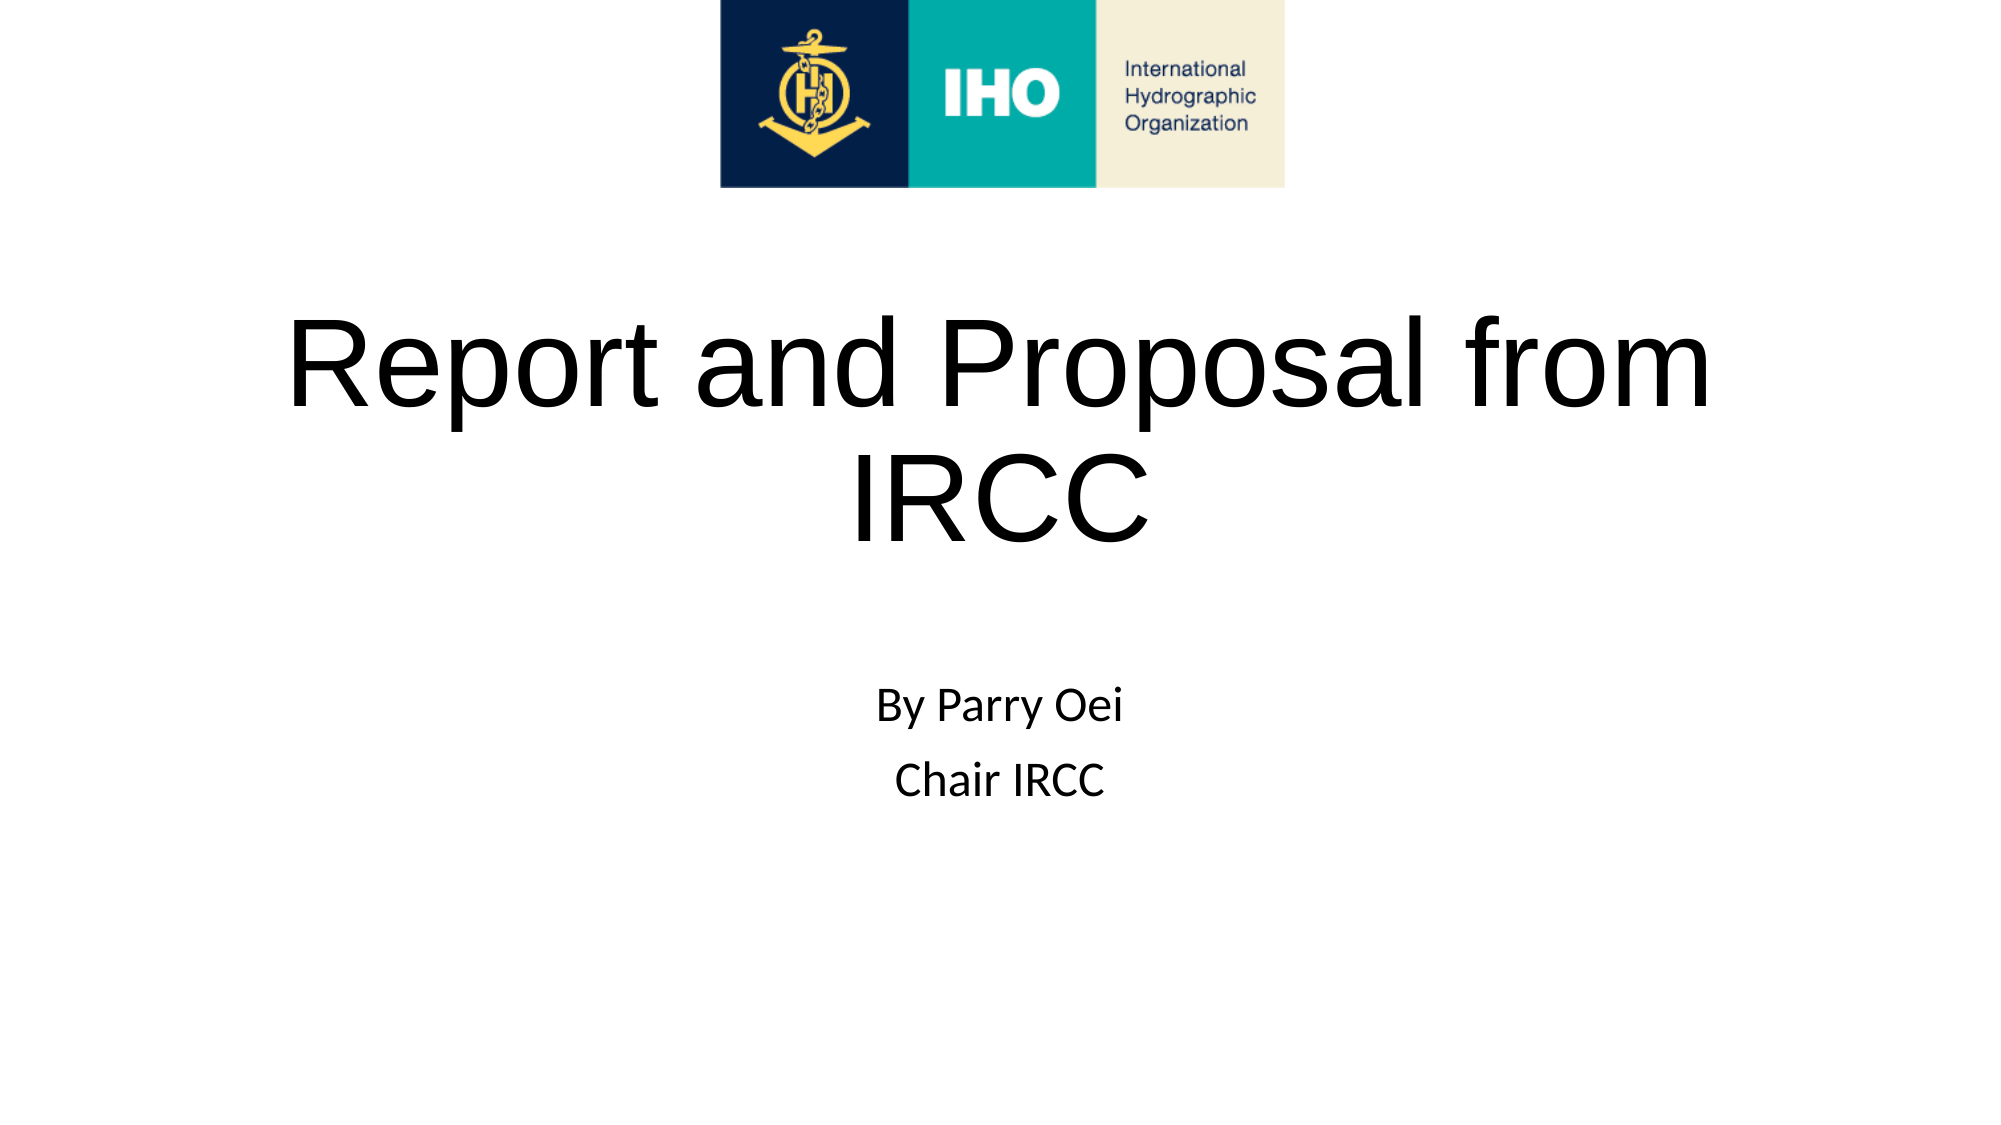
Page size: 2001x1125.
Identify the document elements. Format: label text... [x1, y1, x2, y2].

subtitle By Parry Oei Chair IRCC [249, 670, 1750, 863]
picture [720, 0, 907, 184]
picture [910, 0, 1285, 184]
title Report and Proposal from IRCC [249, 184, 1750, 576]
